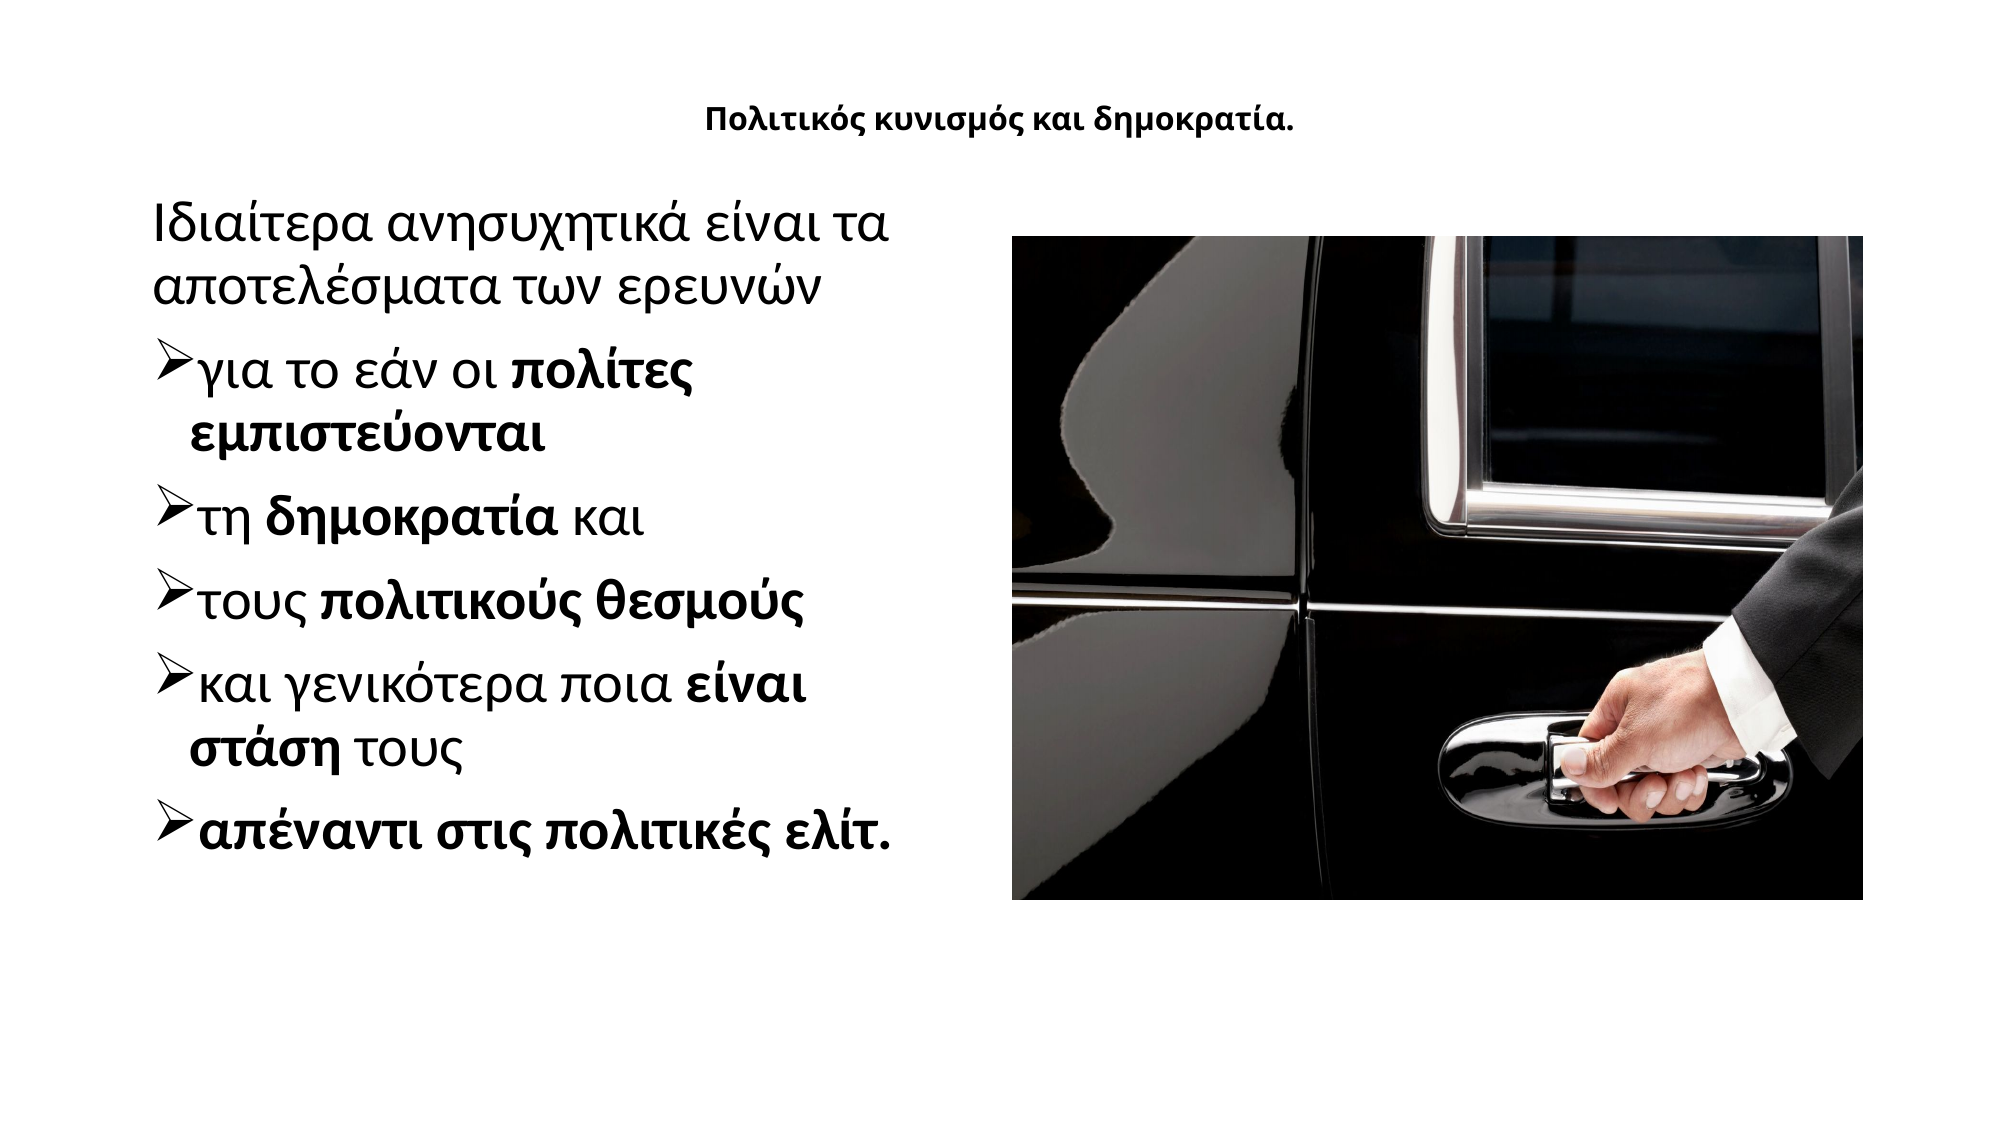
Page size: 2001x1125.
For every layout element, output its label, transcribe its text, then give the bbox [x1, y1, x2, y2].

title Πολιτικός κυνισμός και δημοκρατία. [137, 59, 1863, 185]
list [1012, 236, 1863, 900]
list Ιδιαίτερα ανησυχητικά είναι τα αποτελέσματα των ερευνών για το εάν οι πολίτες εμπιστεύονται τη δημοκρατία και τους πολιτικούς θεσμούς και γενικότερα ποια είναι στάση τους απέναντι στις πολιτικές ελίτ. [137, 184, 988, 1014]
